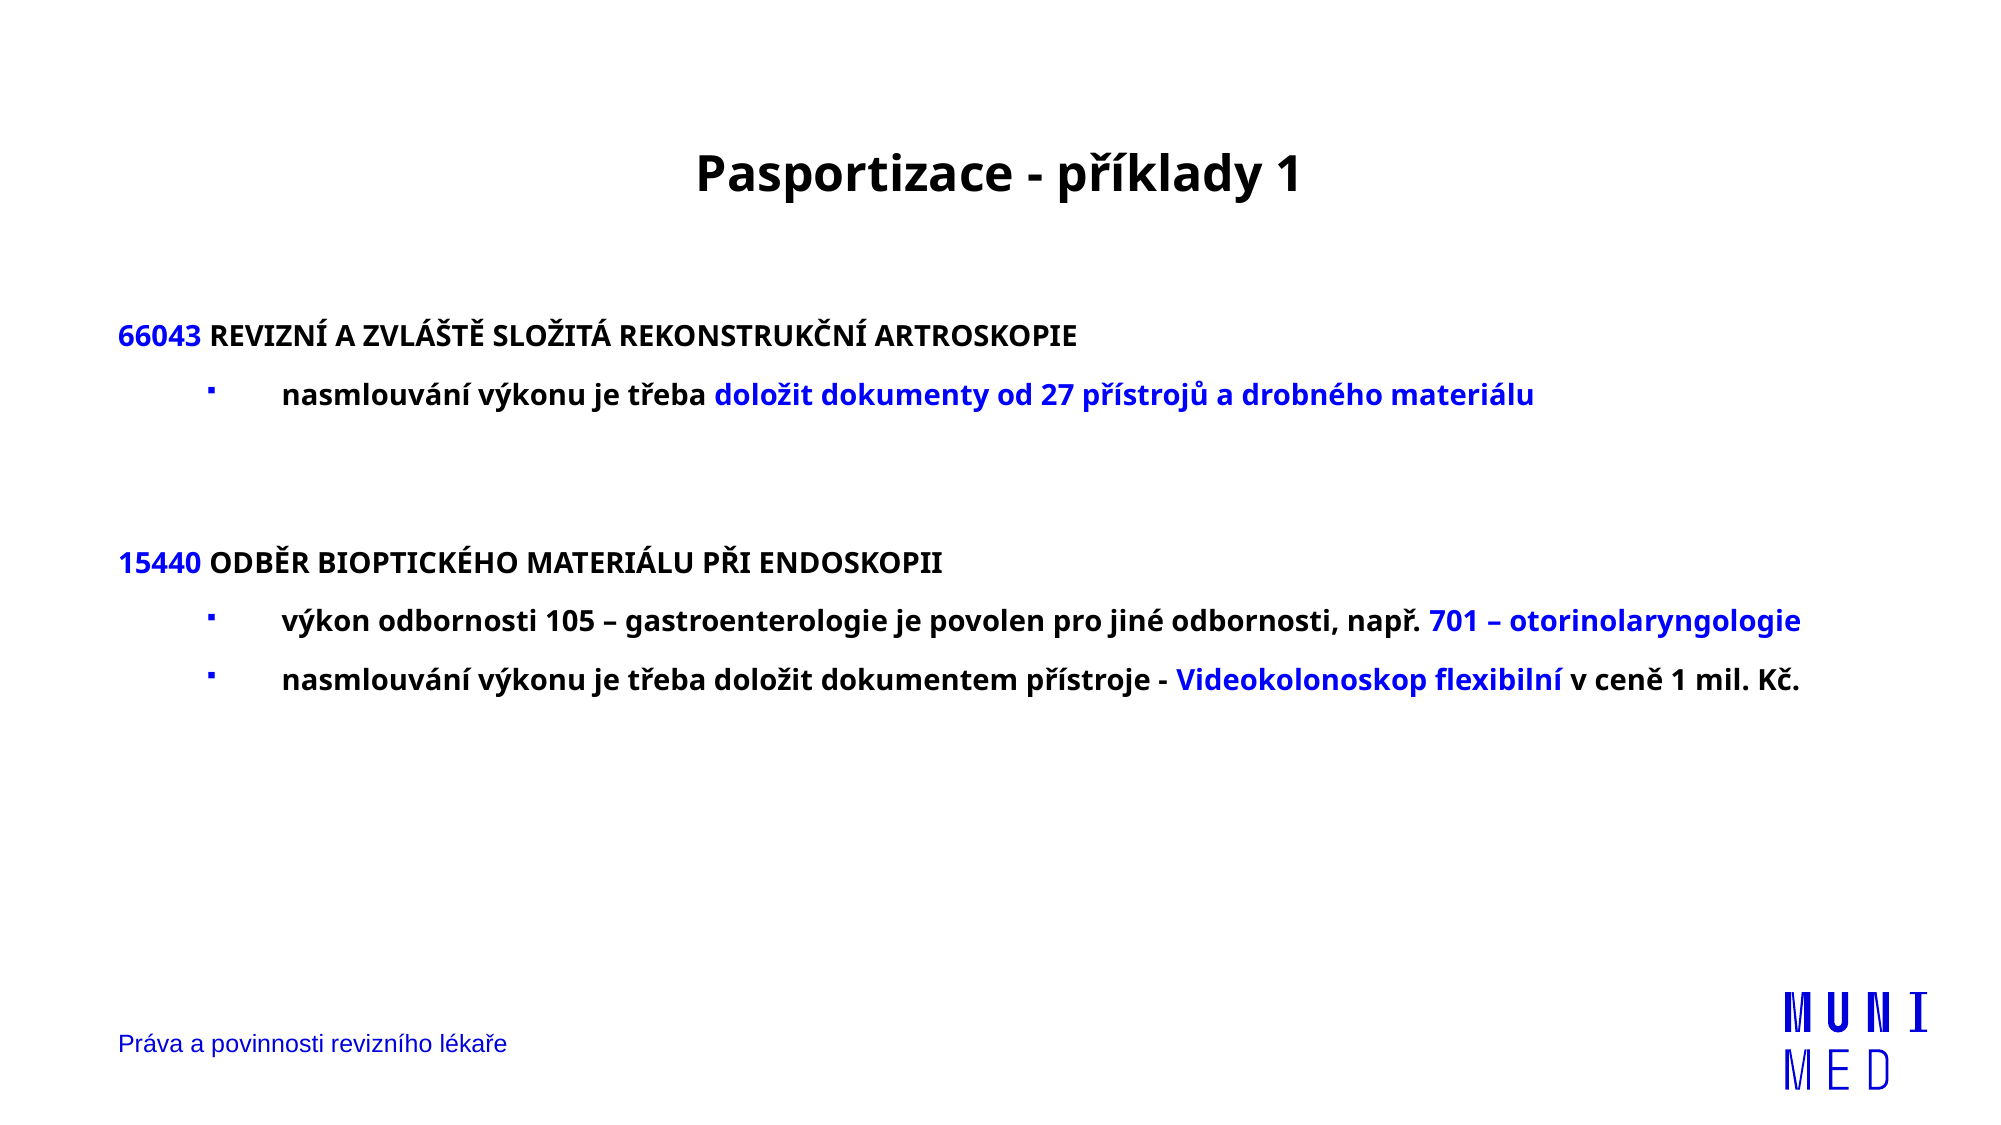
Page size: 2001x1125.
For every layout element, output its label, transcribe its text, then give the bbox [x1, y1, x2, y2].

footer Práva a povinnosti revizního lékaře [118, 1021, 1418, 1063]
title Pasportizace - příklady 1 [118, 118, 1883, 193]
list 66043 REVIZNÍ A ZVLÁŠTĚ SLOŽITÁ REKONSTRUKČNÍ ARTROSKOPIE nasmlouvání výkonu je třeba doložit dokumenty od 27 přístrojů a drobného materiálu 15440 ODBĚR BIOPTICKÉHO MATERIÁLU PŘI ENDOSKOPII výkon odbornosti 105 – gastroenterologie je povolen pro jiné odbornosti, např. 701 – otorinolaryngologie nasmlouvání výkonu je třeba doložit dokumentem přístroje - Videokolonoskop flexibilní v ceně 1 mil. Kč. [118, 277, 1883, 957]
